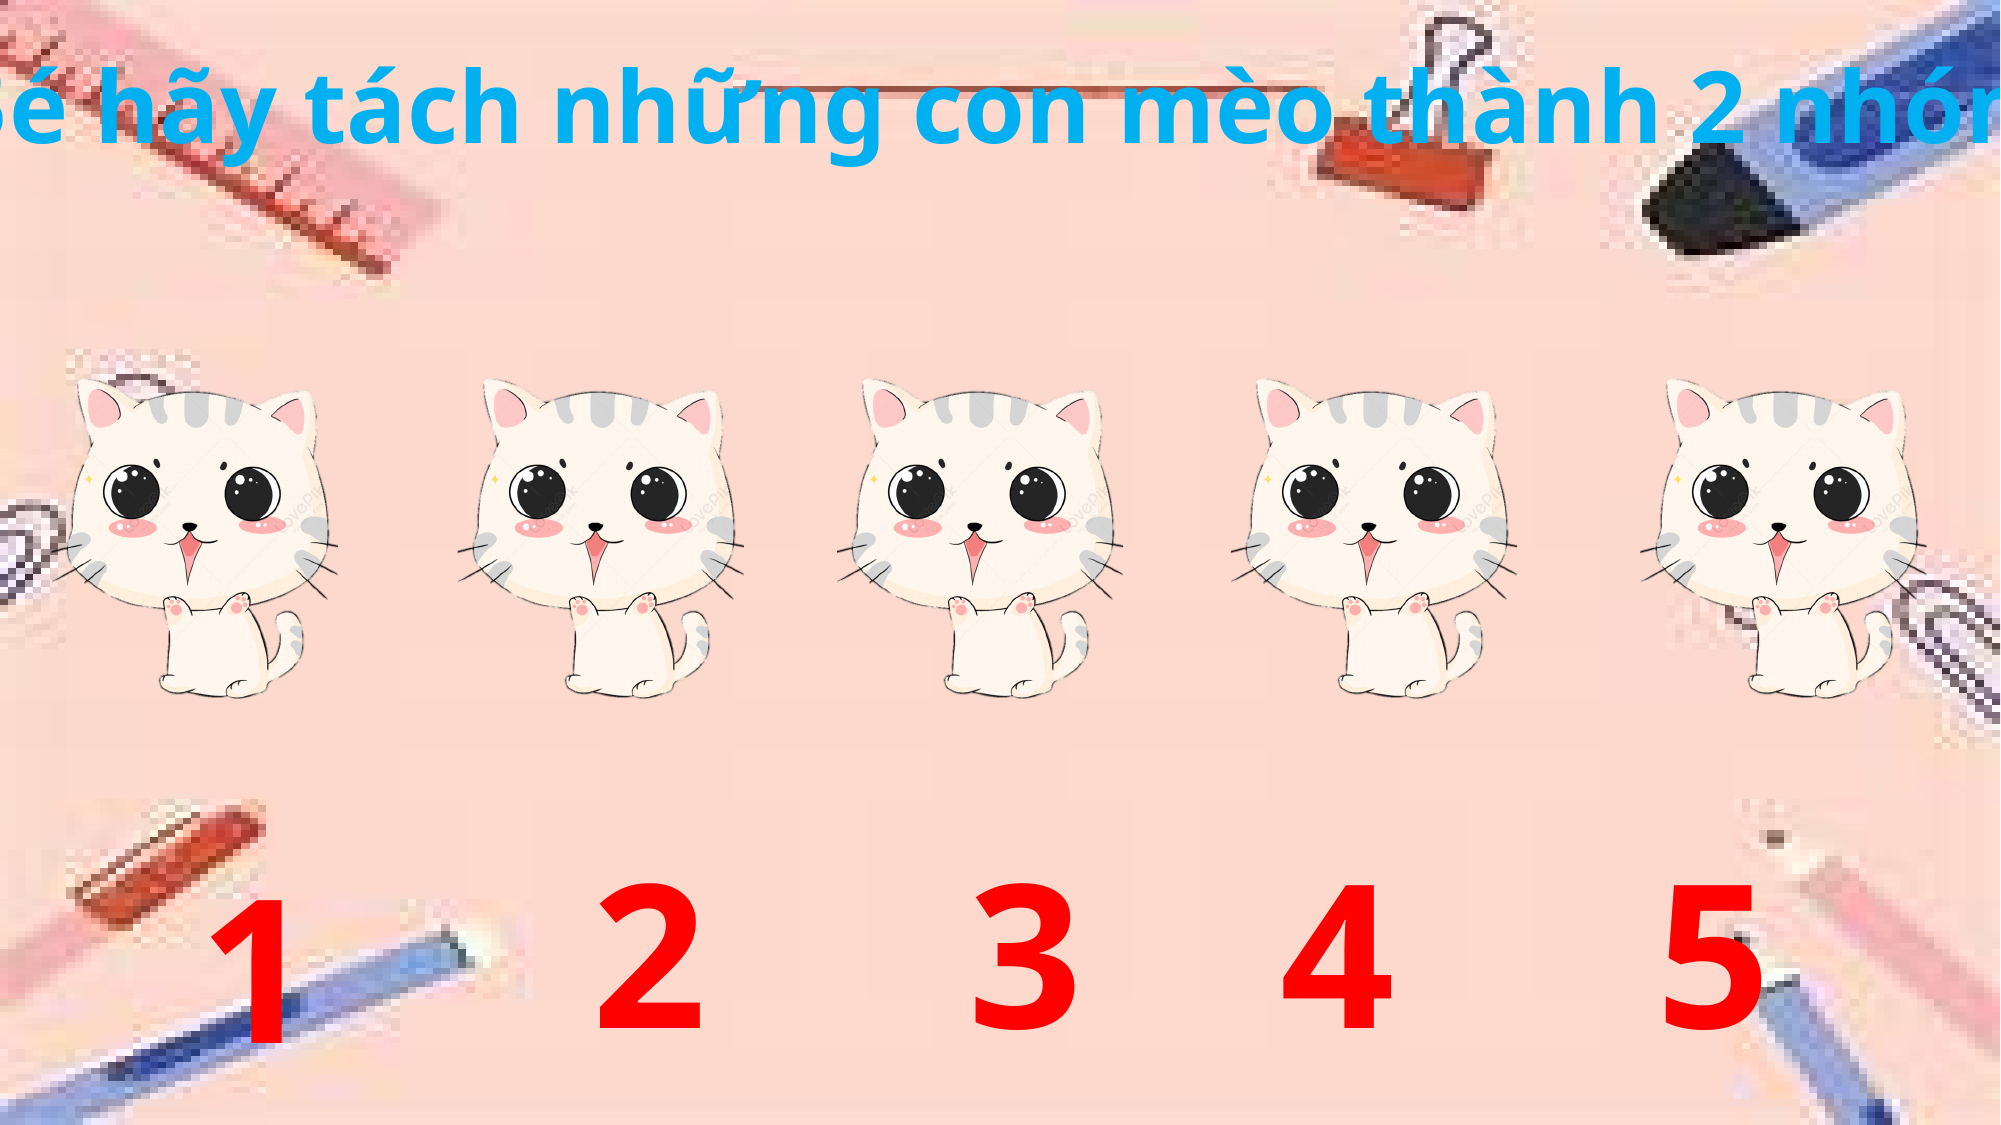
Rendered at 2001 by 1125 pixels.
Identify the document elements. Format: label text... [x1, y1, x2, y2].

text_box 3 [911, 820, 1140, 1076]
picture [0, 0, 2001, 87]
text_box 1 [142, 836, 371, 1092]
text_box Bé hãy tách những con mèo thành 2 nhóm [0, 23, 2000, 174]
picture [0, 100, 2001, 1125]
text_box 4 [1223, 820, 1453, 1076]
text_box 2 [535, 820, 765, 1076]
text_box 5 [1599, 820, 1828, 1076]
